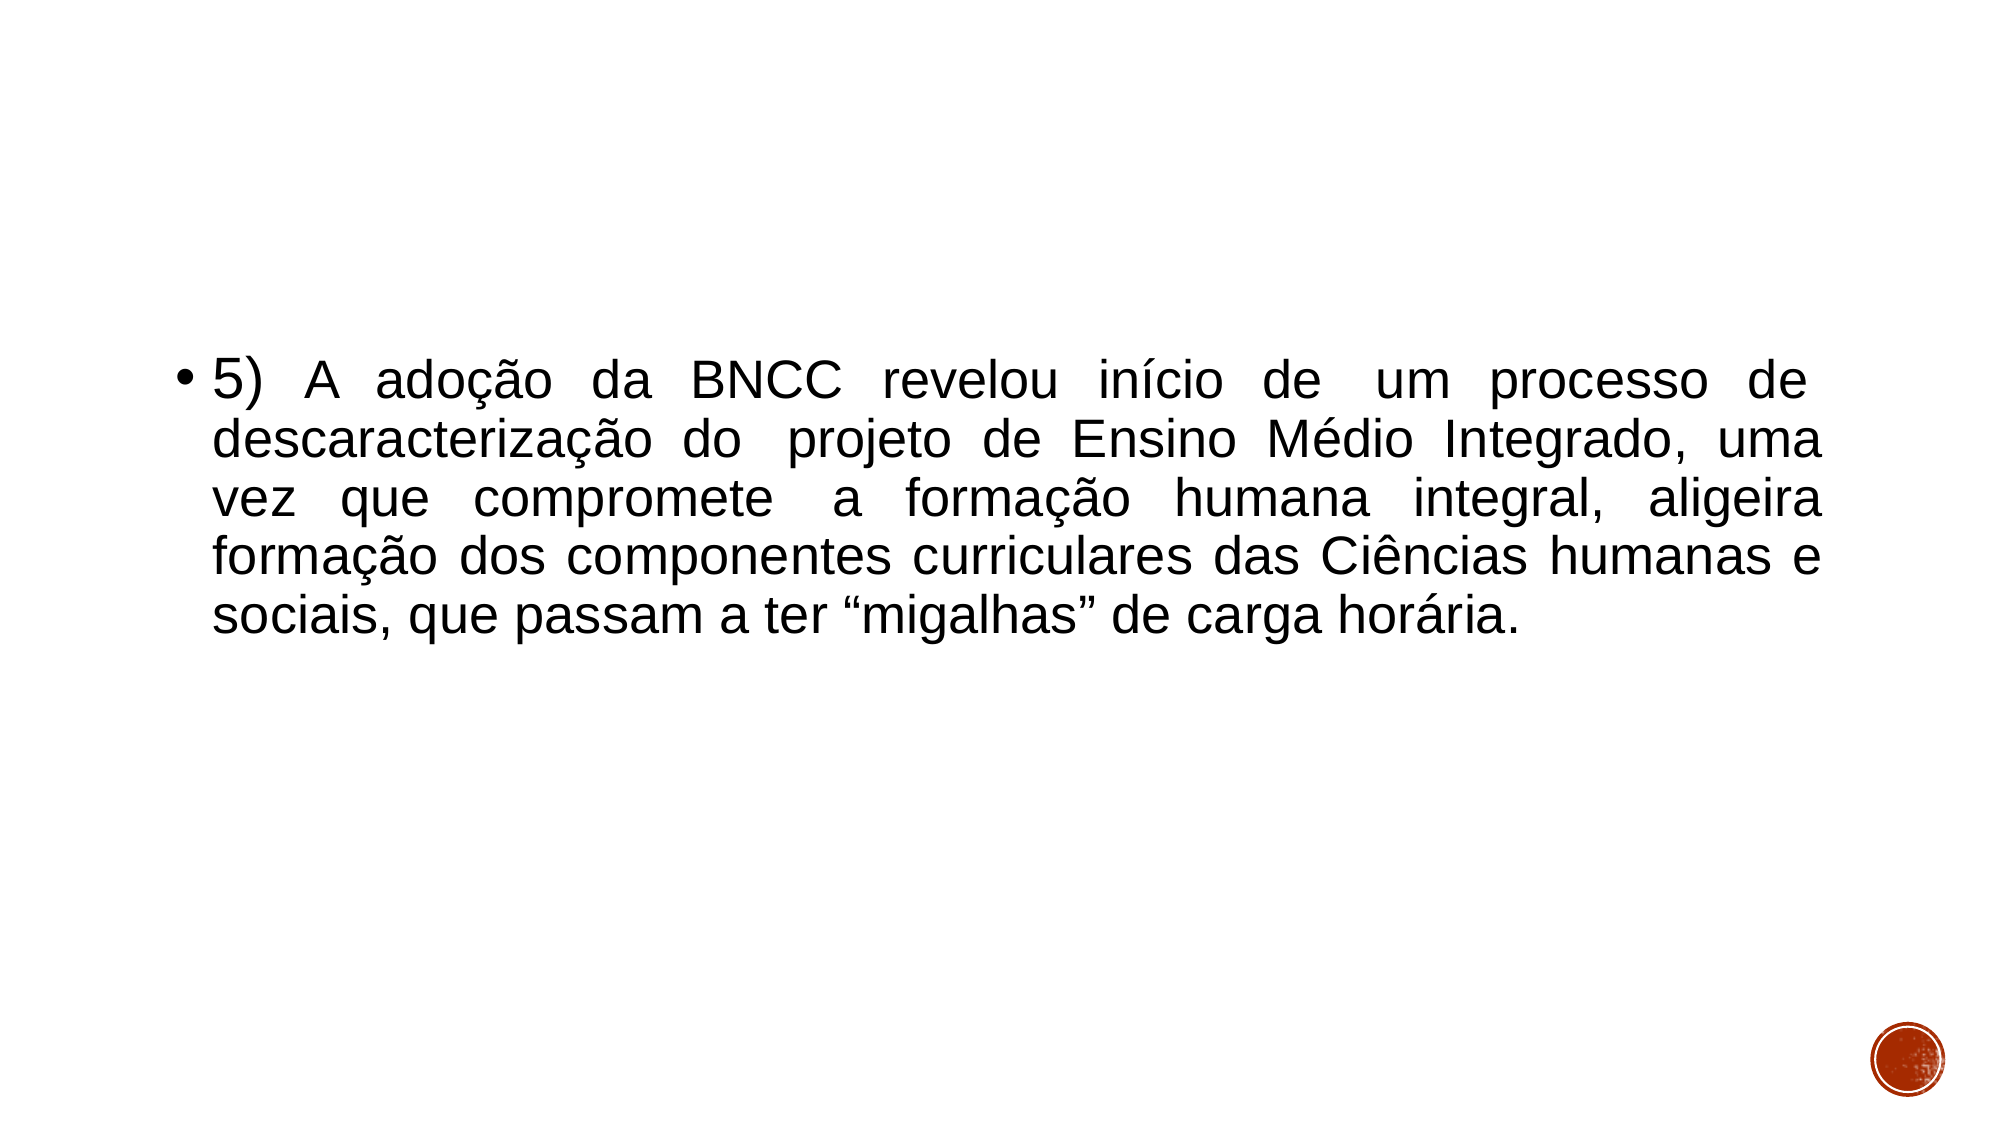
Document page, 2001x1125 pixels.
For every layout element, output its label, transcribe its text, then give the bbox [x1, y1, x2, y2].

list 5) A adoção da BNCC revelou início de um processo de descaracterização do projeto de Ensino Médio Integrado, uma vez que compromete a formação humana integral, aligeira formação dos componentes curriculares das Ciências humanas e sociais, que passam a ter “migalhas” de carga horária. [175, 348, 1826, 1013]
picture [1870, 1021, 1946, 1097]
